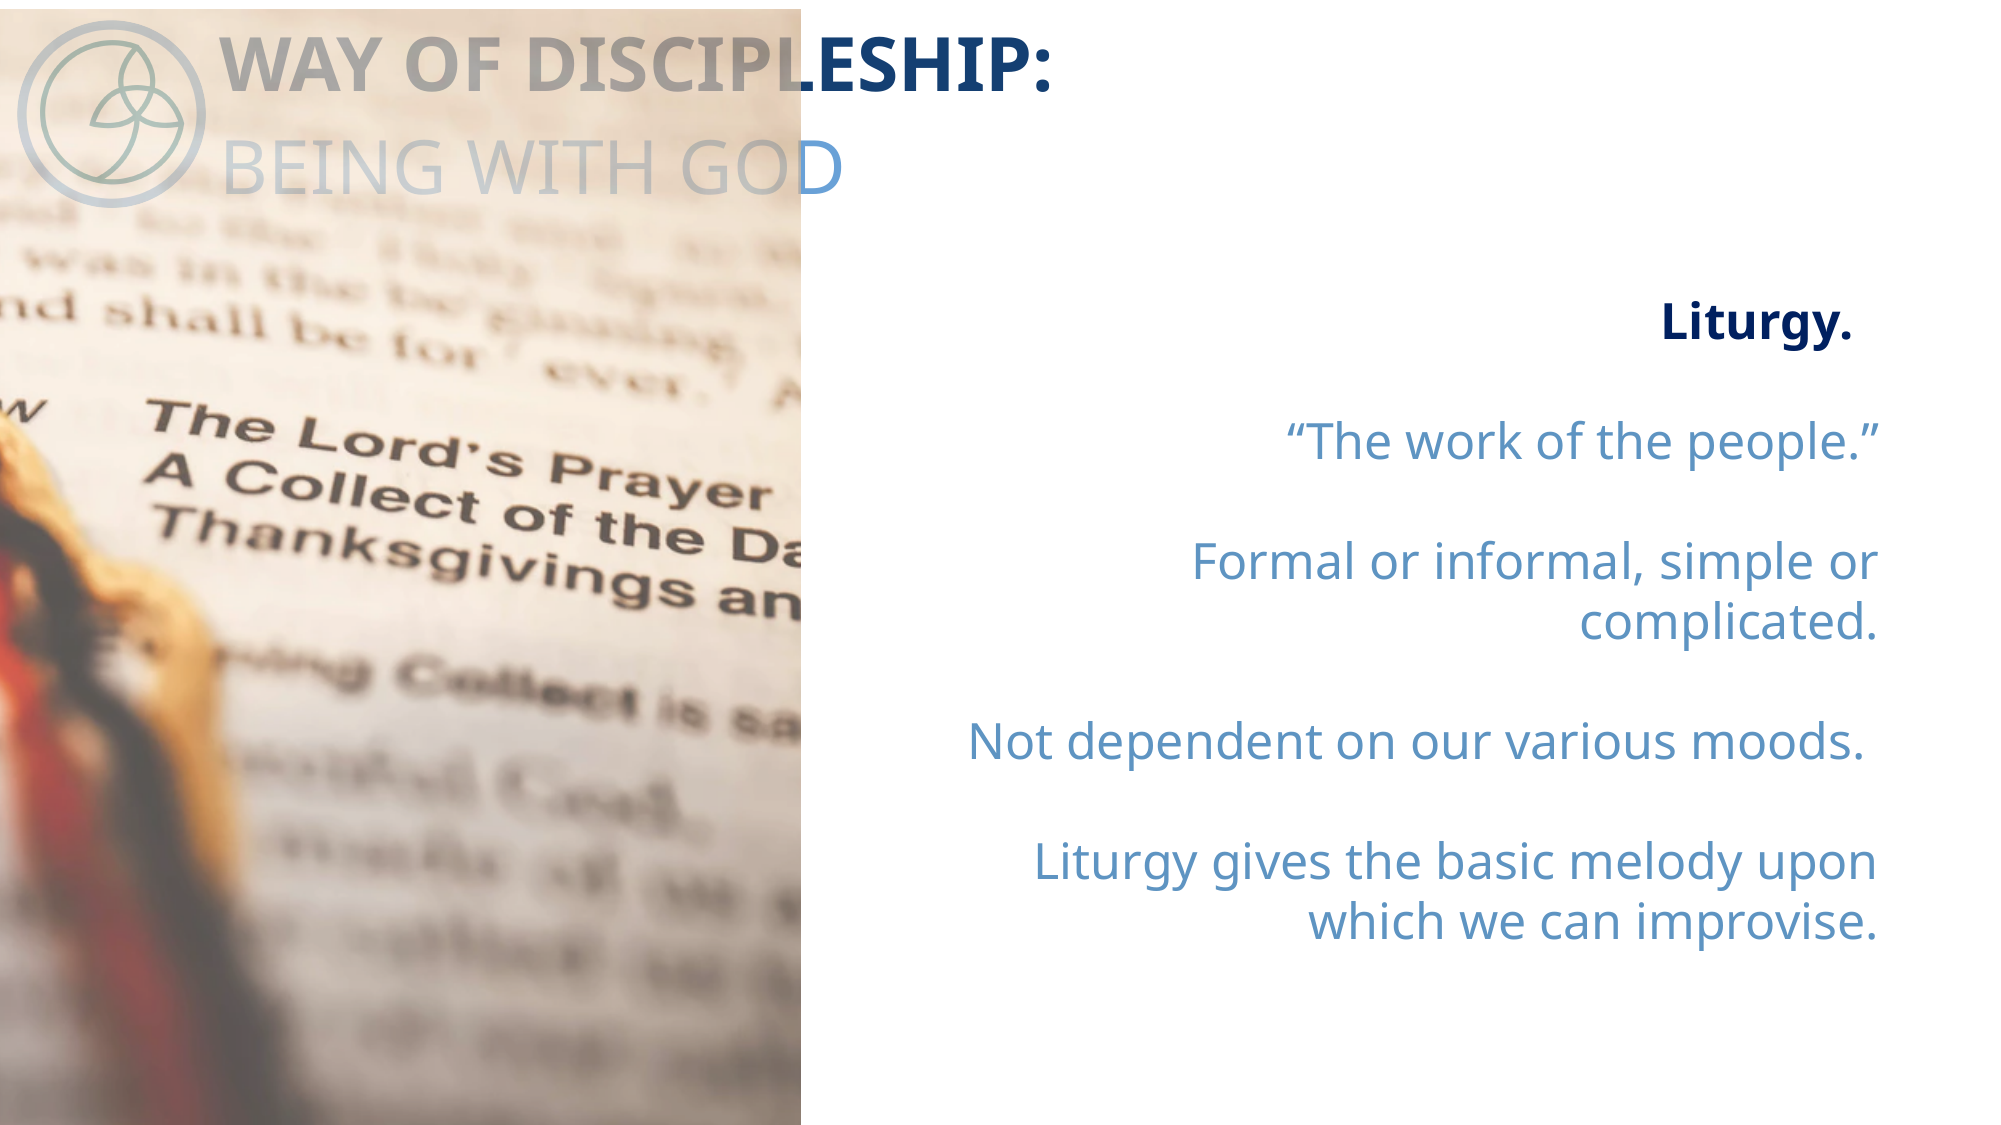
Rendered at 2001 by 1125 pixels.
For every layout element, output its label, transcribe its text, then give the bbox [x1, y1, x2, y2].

text_box Liturgy. “The work of the people.” Formal or informal, simple or complicated. Not dependent on our various moods. Liturgy gives the basic melody upon which we can improvise. [894, 282, 1895, 1017]
text_box WAY OF DISCIPLESHIP: BEING WITH GOD [801, 9, 1395, 217]
picture [0, 9, 801, 1125]
